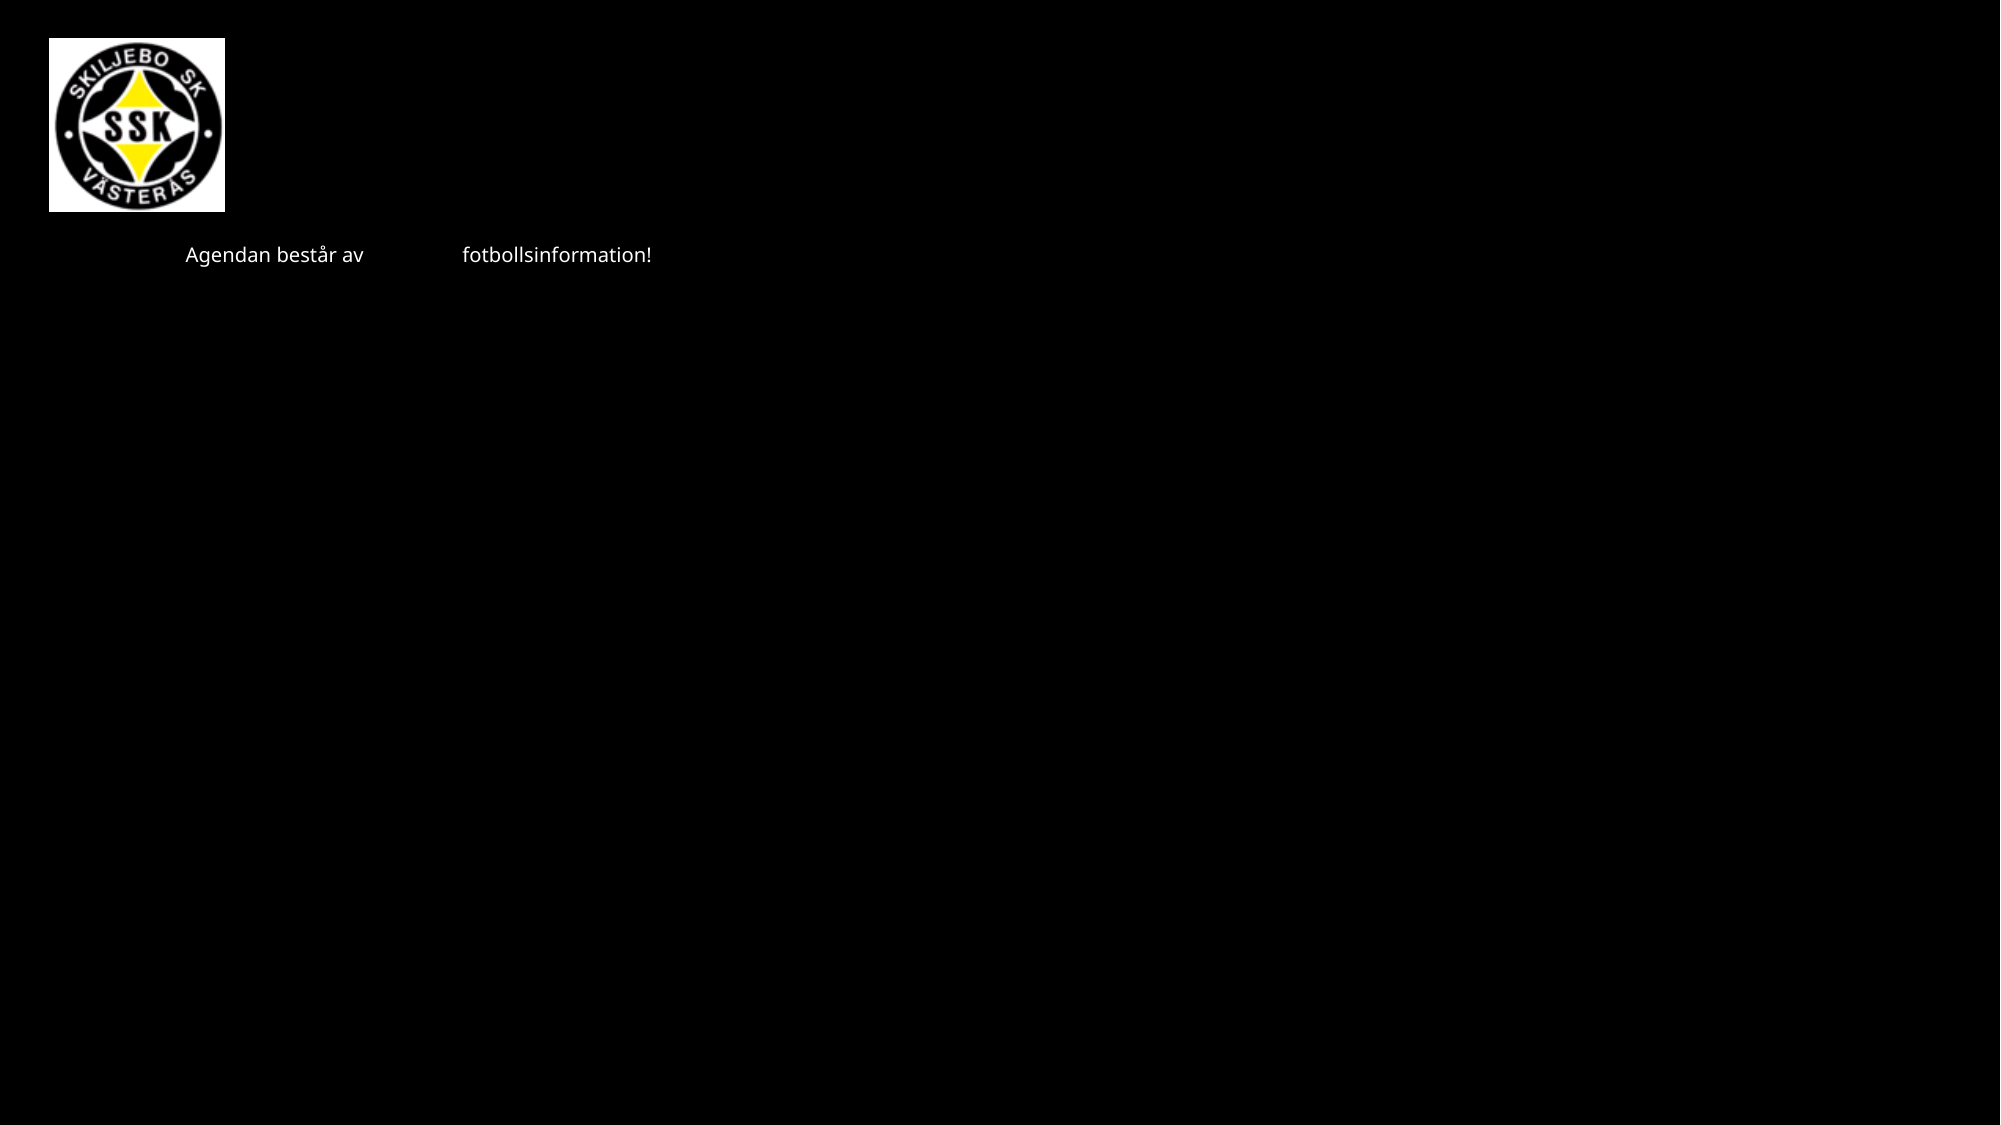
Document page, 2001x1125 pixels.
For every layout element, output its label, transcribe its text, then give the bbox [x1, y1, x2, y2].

picture [49, 38, 225, 212]
title Agendan består av fotbollsinformation! [137, 59, 1863, 278]
